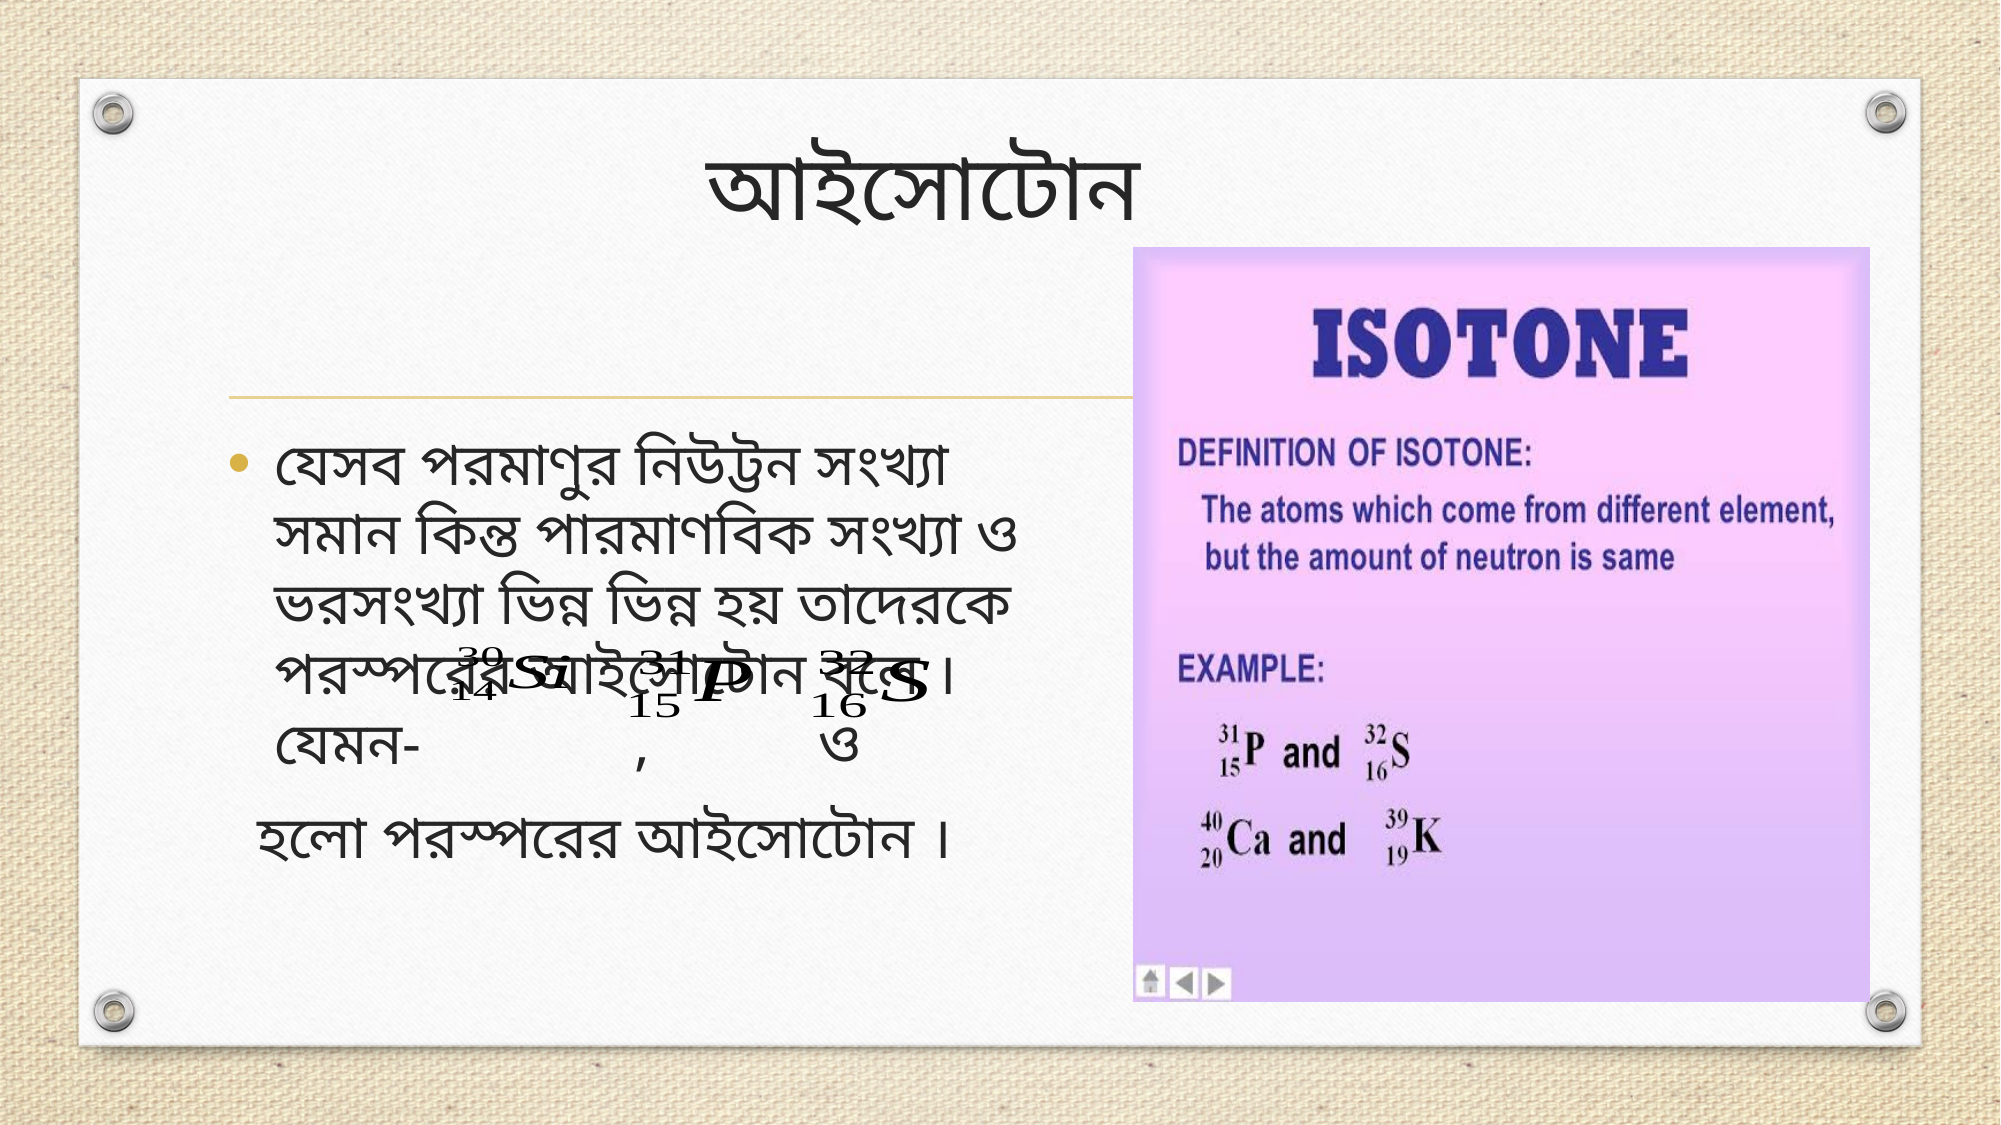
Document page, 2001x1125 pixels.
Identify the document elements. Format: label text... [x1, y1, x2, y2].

list যেসব পরমাণুর নিউট্টন সংখ্যা সমান কিন্ত পারমাণবিক সংখ্যা ও ভরসংখ্যা ভিন্ন ভিন্ন হয় তাদেরকে পরস্পরের আইসোটোন বলে । যেমন- , ও হলো পরস্পরের আইসোটোন । [212, 419, 1104, 964]
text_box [440, 635, 587, 710]
title আইসোটোন [586, 122, 1261, 247]
picture [0, 0, 2001, 1125]
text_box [798, 635, 960, 733]
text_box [616, 635, 770, 733]
